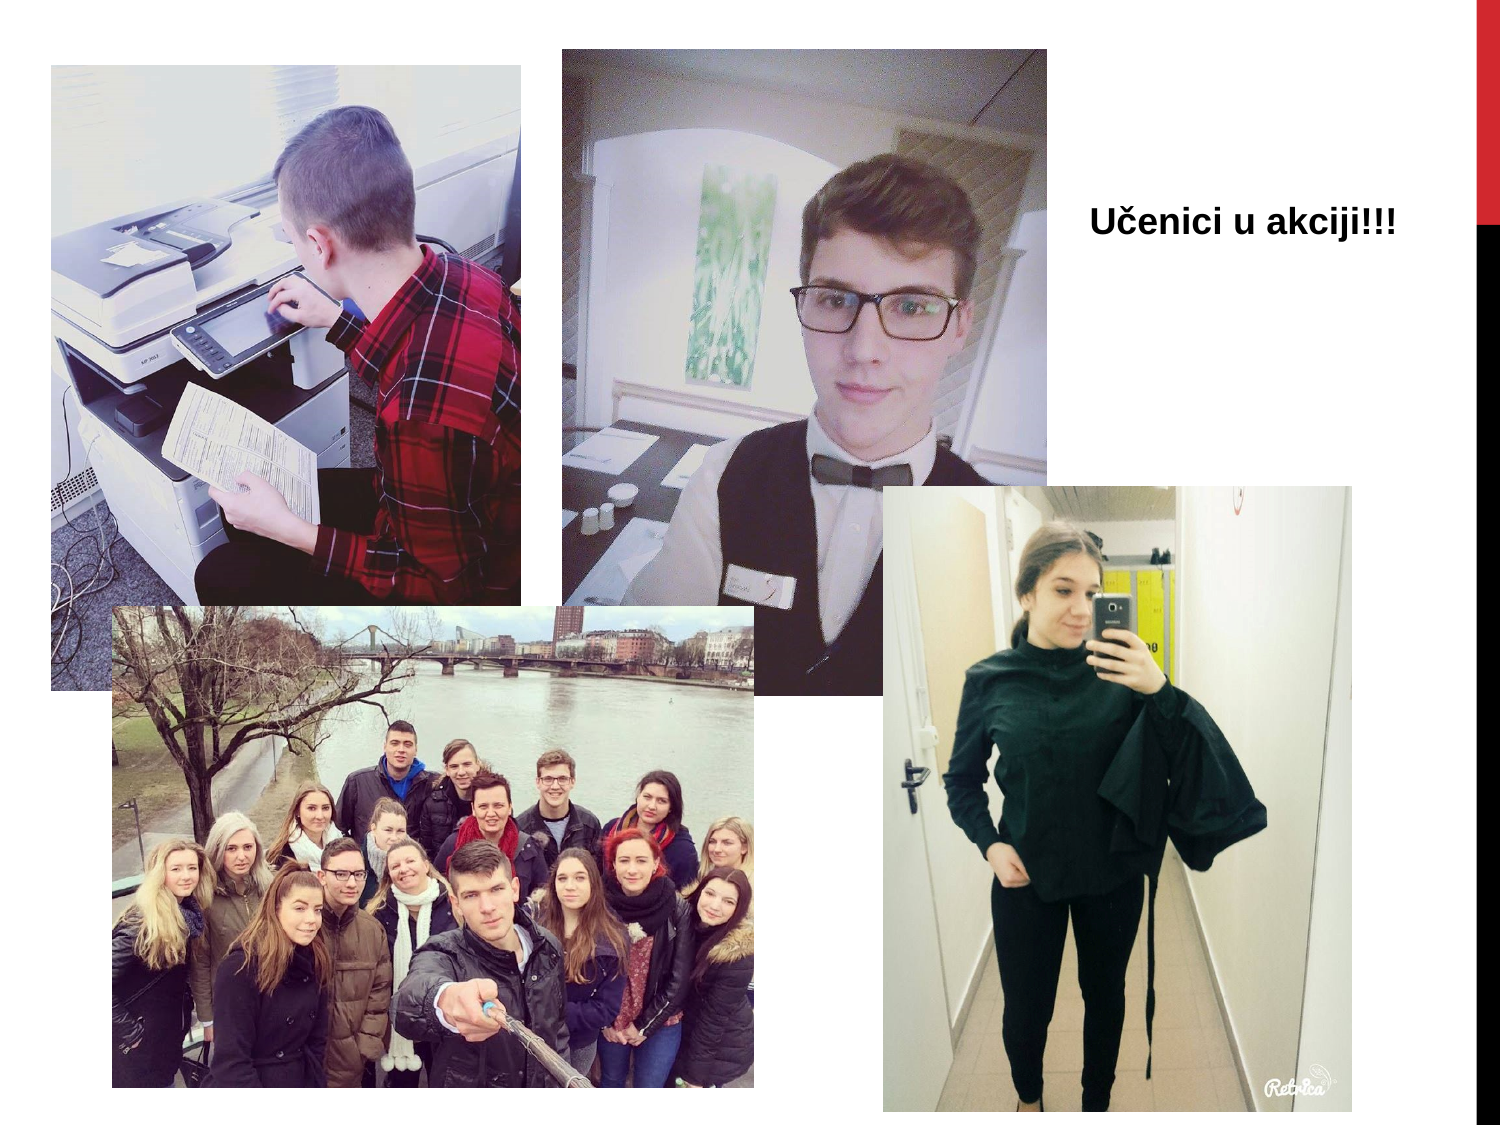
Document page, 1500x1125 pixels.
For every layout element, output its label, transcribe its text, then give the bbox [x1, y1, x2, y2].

picture [50, 49, 1353, 1113]
text_box Učenici u akciji!!! [1074, 99, 1438, 250]
